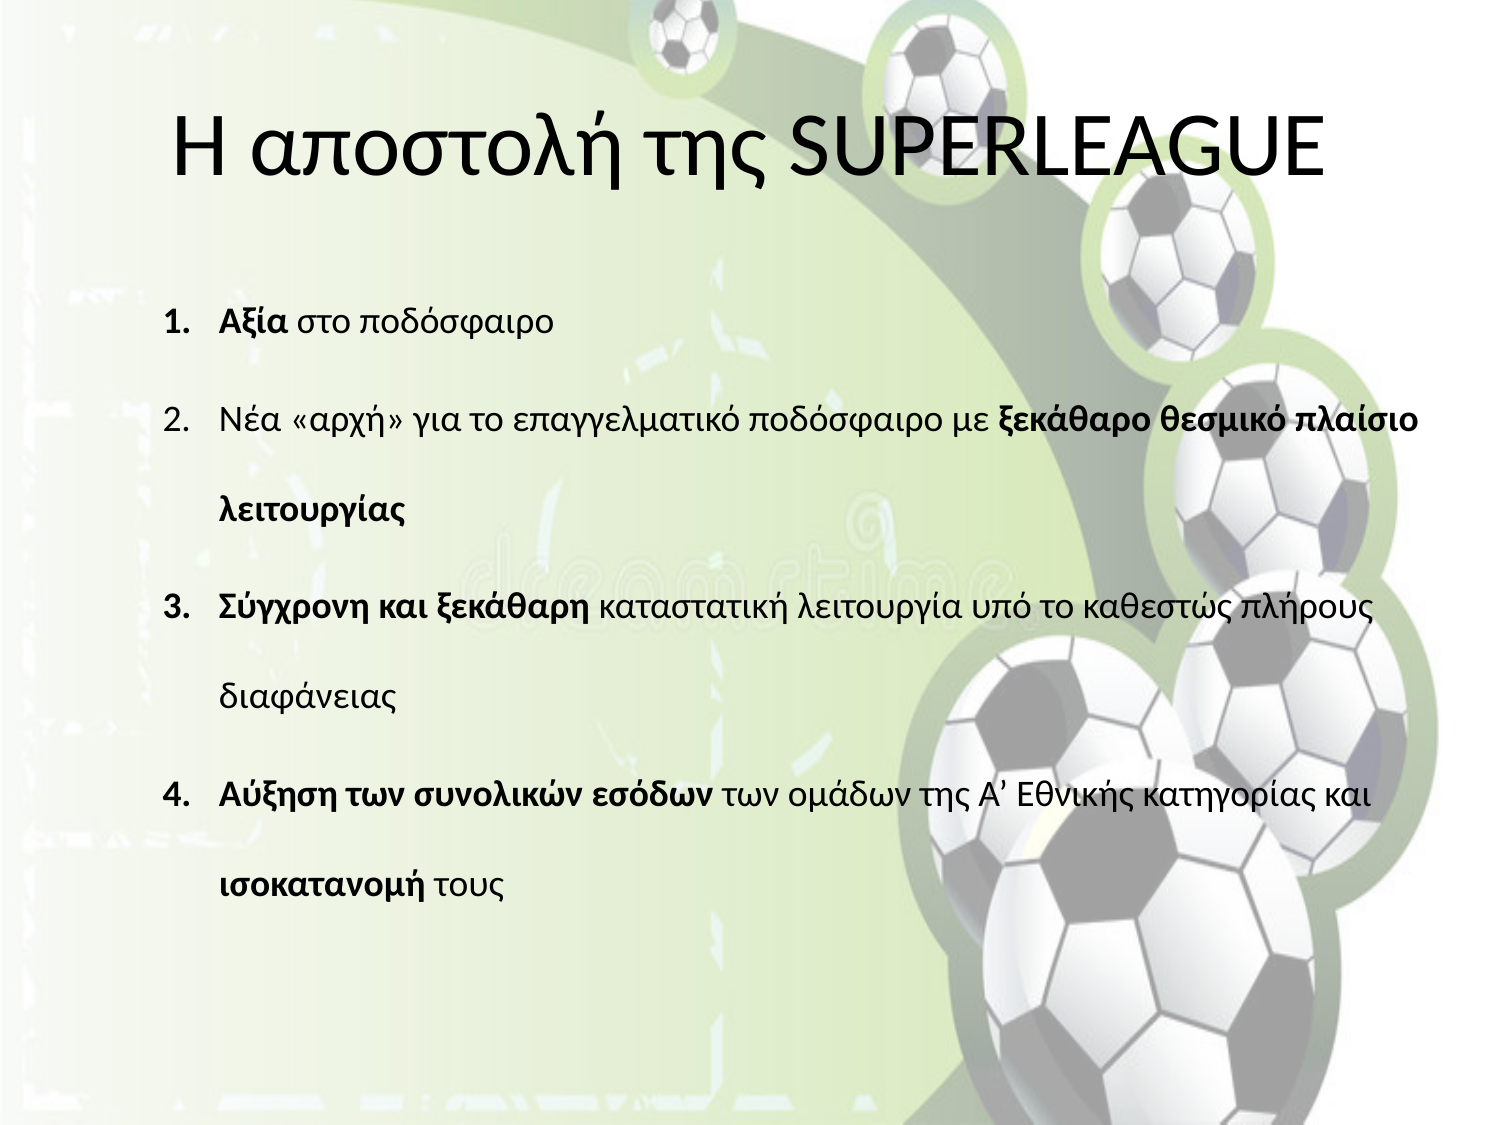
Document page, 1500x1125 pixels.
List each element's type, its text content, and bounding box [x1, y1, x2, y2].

title Η αποστολή της SUPERLEAGUE [75, 45, 1425, 233]
list Αξία στο ποδόσφαιρο Νέα «αρχή» για το επαγγελµατικό ποδόσφαιρο µε ξεκάθαρο θεσµικό πλαίσιο λειτουργίας Σύγχρονη και ξεκάθαρη καταστατική λειτουργία υπό το καθεστώς πλήρους διαφάνειας Αύξηση των συνολικών εσόδων των οµάδων της Α’ Εθνικής κατηγορίας και ισοκατανοµή τους [147, 243, 1467, 987]
